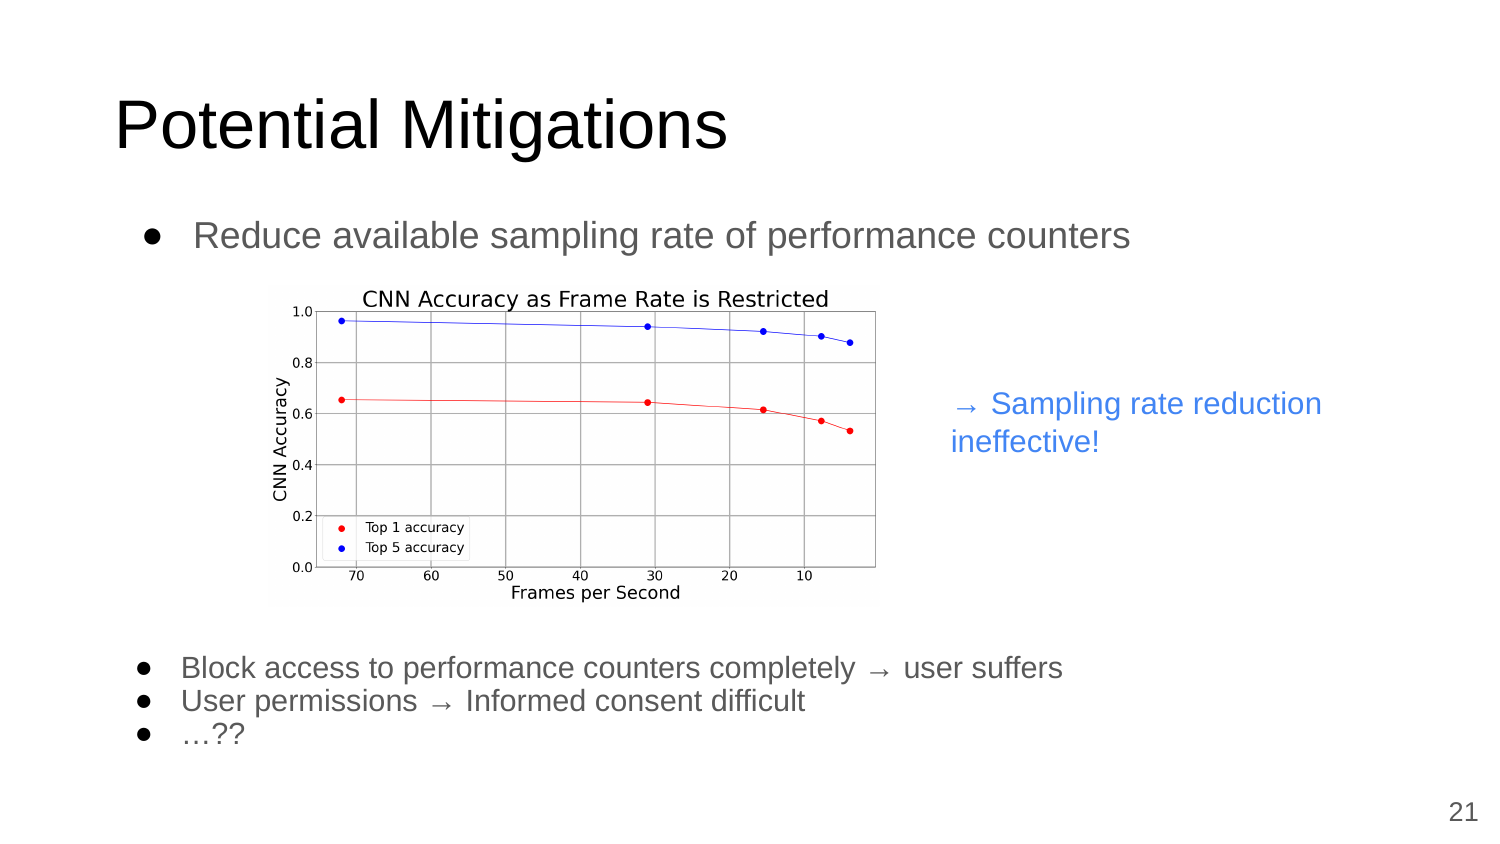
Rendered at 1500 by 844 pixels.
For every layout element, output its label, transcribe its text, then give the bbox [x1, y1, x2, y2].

text_box Reduce available sampling rate of performance counters [103, 201, 1417, 317]
text_box → Sampling rate reduction ineffective! [935, 368, 1428, 474]
list Block access to performance counters completely → user suffers User permissions → Informed consent difficult …?? [103, 317, 1397, 760]
picture [268, 285, 881, 608]
slide_number 21 [1403, 779, 1494, 844]
title Potential Mitigations [103, 44, 1397, 201]
